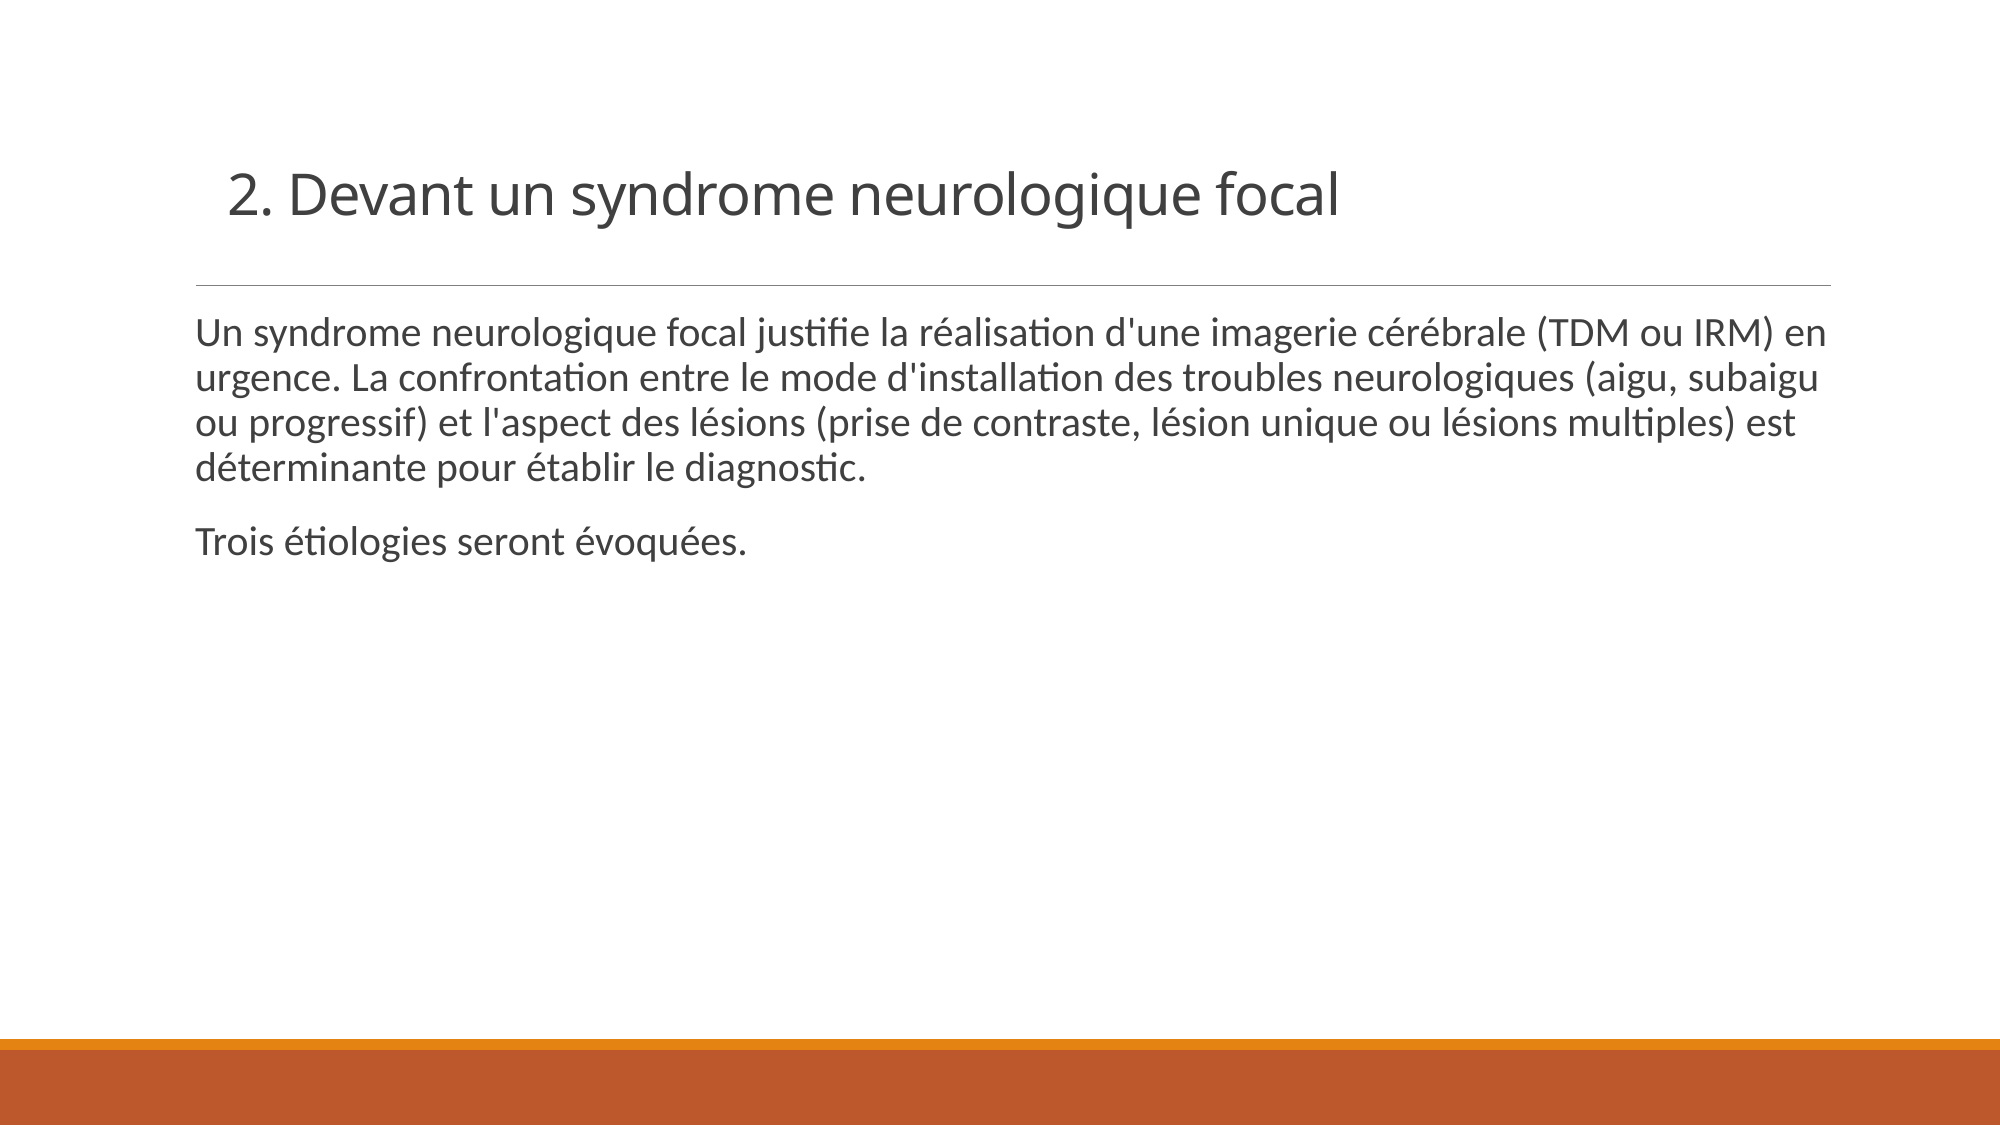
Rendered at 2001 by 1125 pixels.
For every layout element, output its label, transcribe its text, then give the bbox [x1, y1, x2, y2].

list Un syndrome neurologique focal justifie la réalisation d'une imagerie cérébrale (TDM ou IRM) en urgence. La confrontation entre le mode d'installation des troubles neurologiques (aigu, subaigu ou progressif) et l'aspect des lésions (prise de contraste, lésion unique ou lésions multiples) est déterminante pour établir le diagnostic. Trois étiologies seront évoquées. [180, 302, 1830, 963]
title 2. Devant un syndrome neurologique focal [212, 161, 1788, 302]
